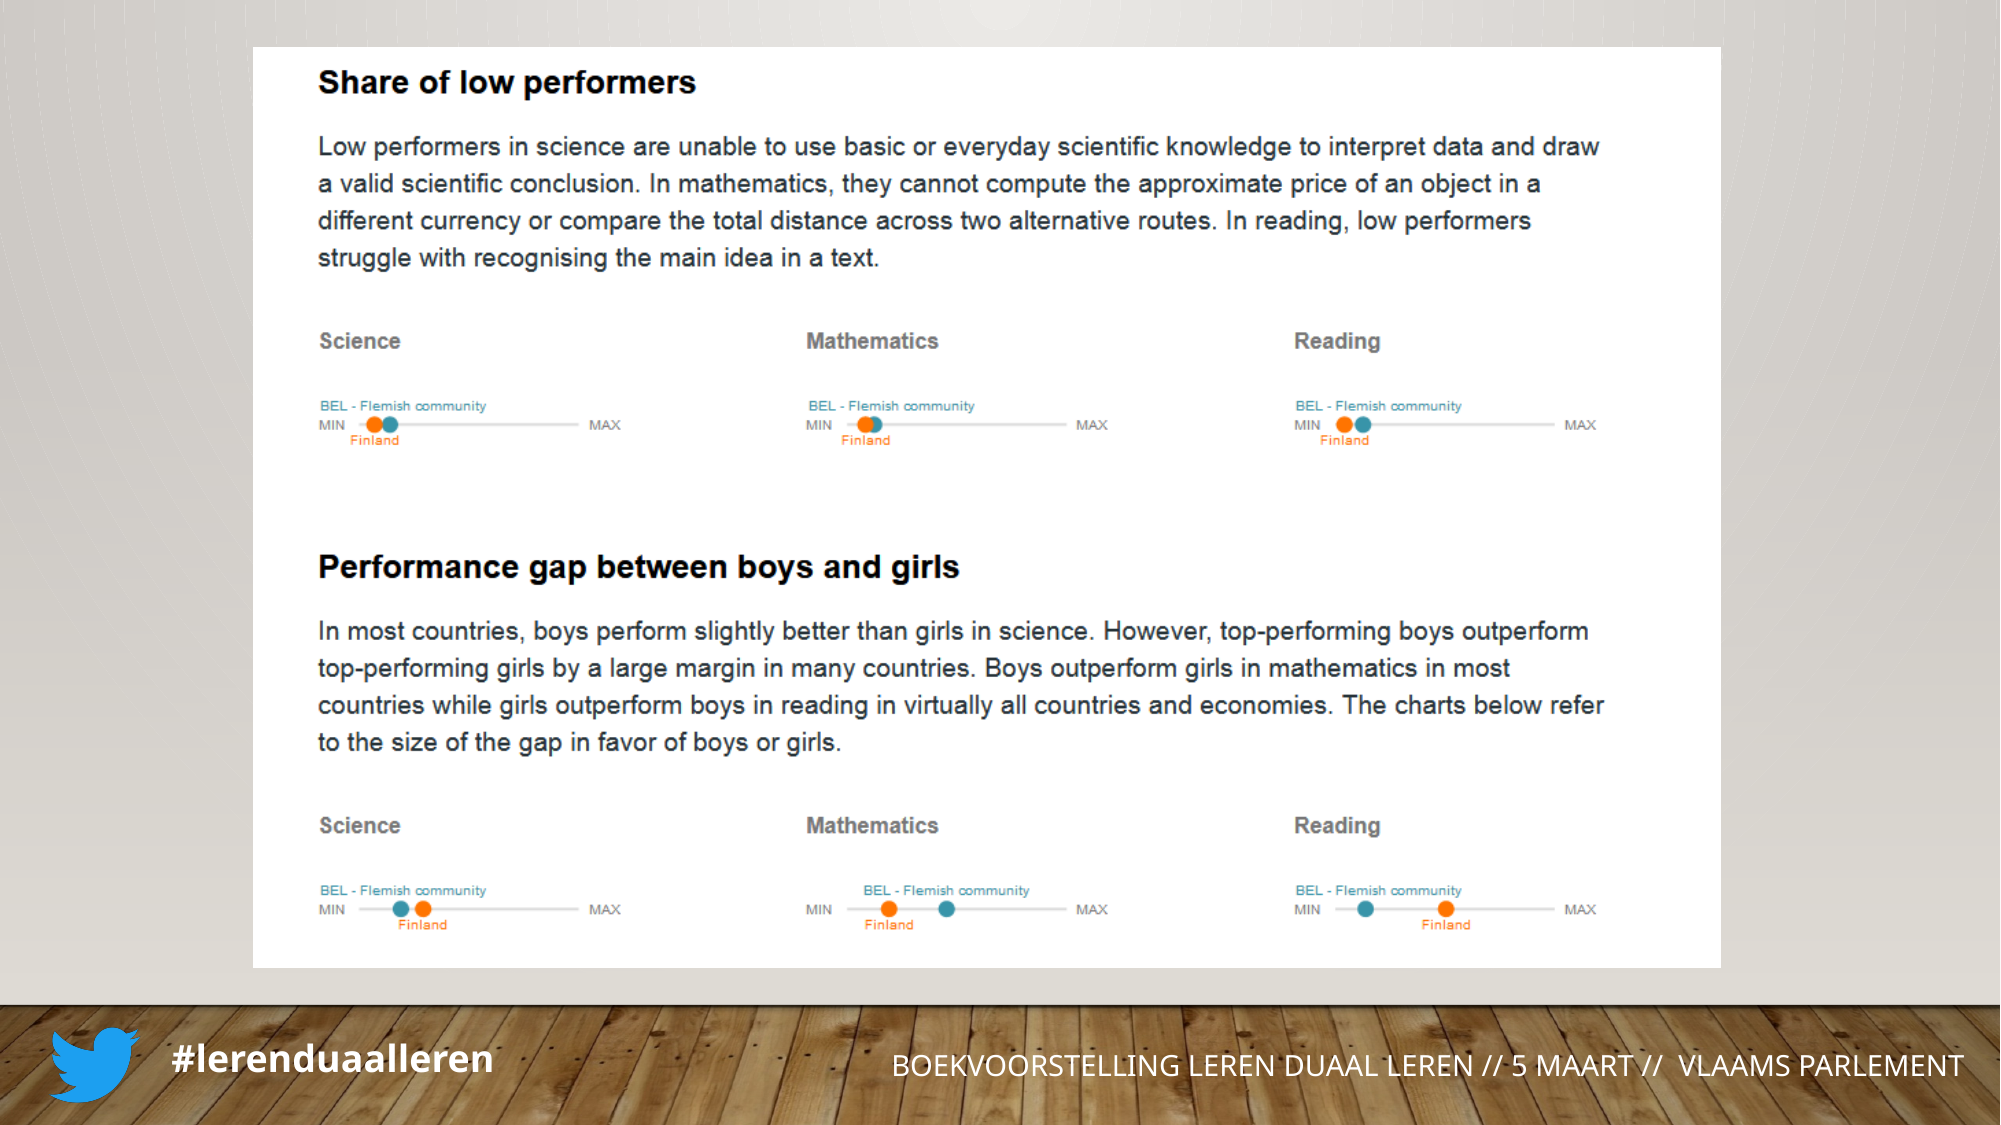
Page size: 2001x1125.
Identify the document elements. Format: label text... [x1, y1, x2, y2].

picture [0, 1005, 2000, 1125]
picture [253, 47, 1721, 968]
text_box BOEKVOORSTELLING LEREN DUAAL LEREN // 5 MAART // VLAAMS PARLEMENT [833, 1039, 1980, 1090]
text_box #lerenduaalleren [156, 1027, 722, 1088]
